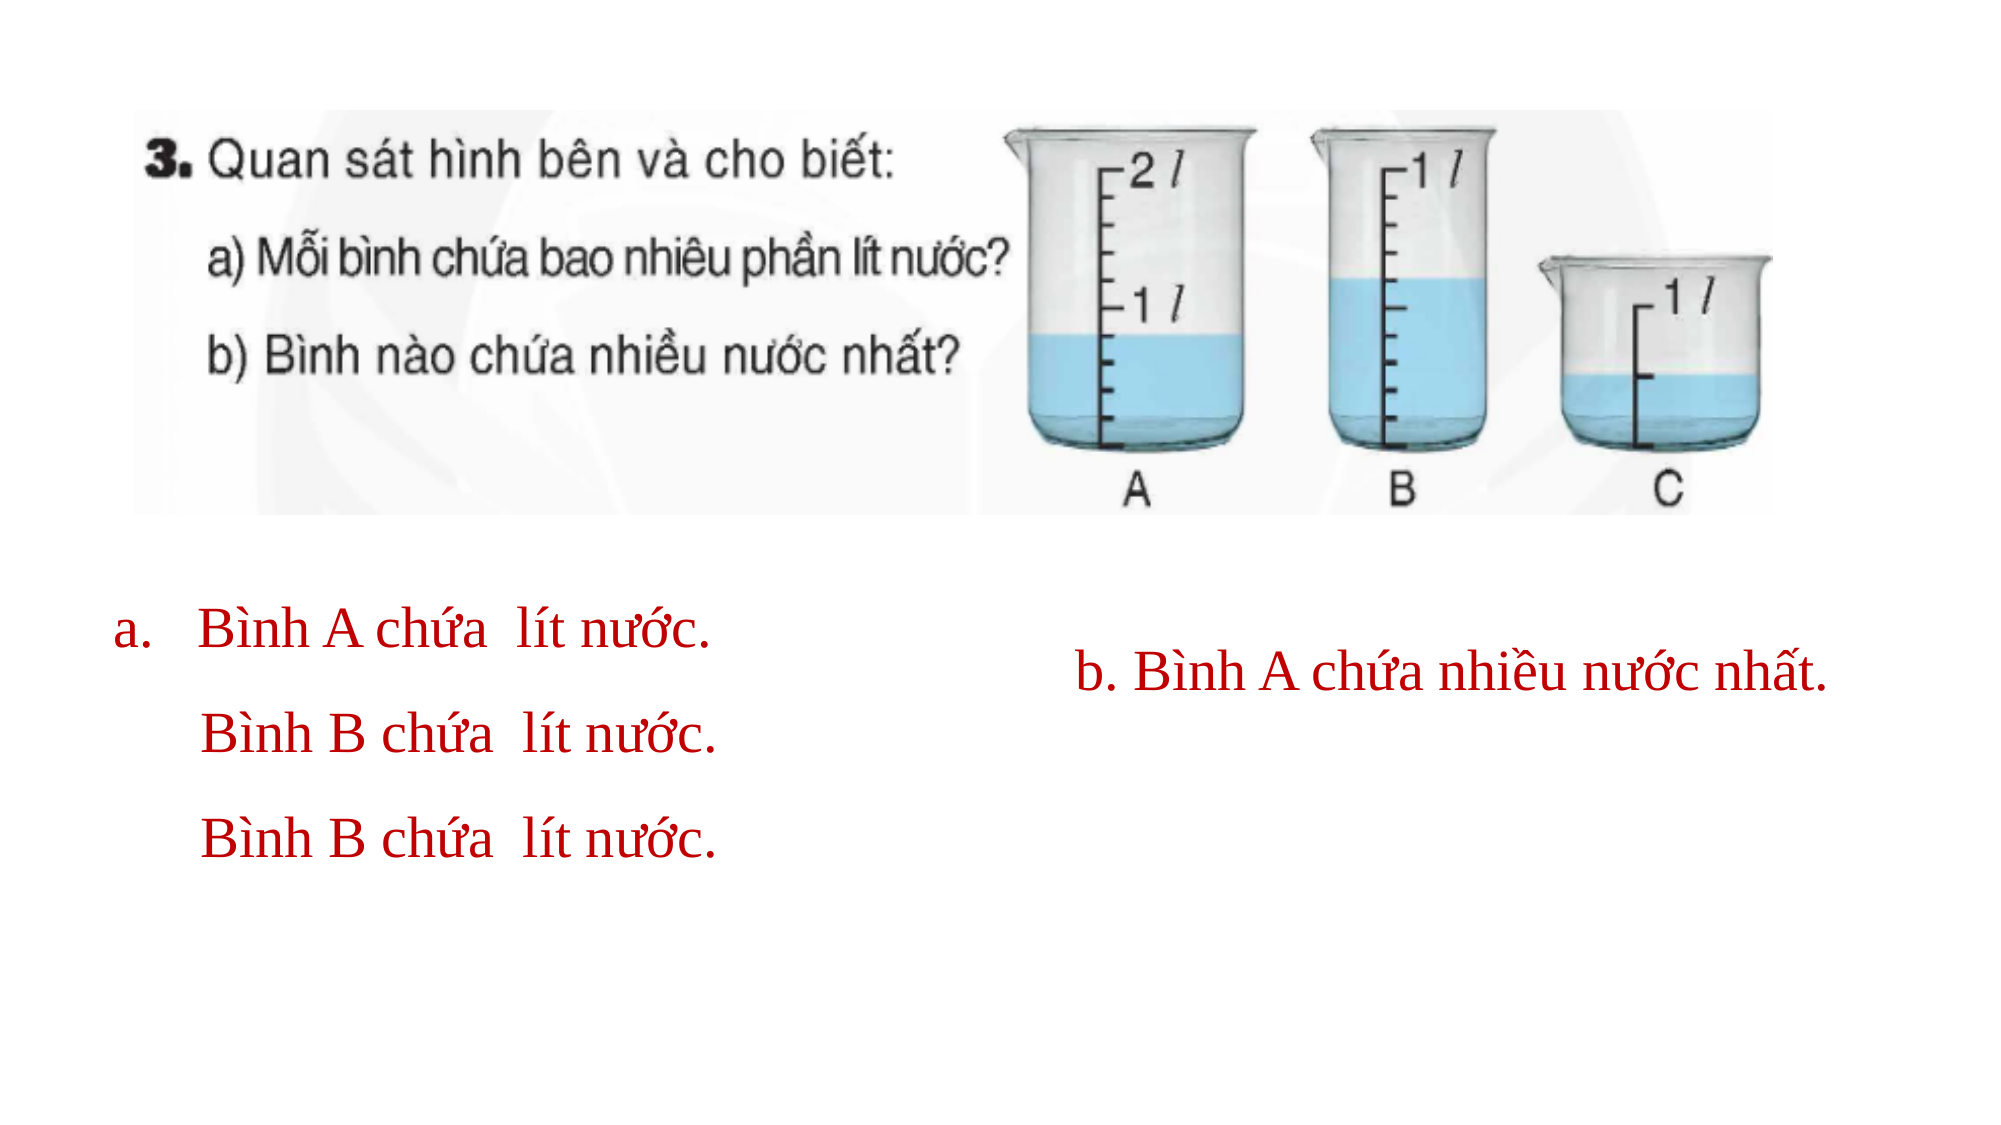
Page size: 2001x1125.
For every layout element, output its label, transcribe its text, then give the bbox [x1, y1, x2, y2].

picture [134, 110, 1773, 515]
text_box b. Bình A chứa nhiều nước nhất. [1060, 589, 1982, 709]
